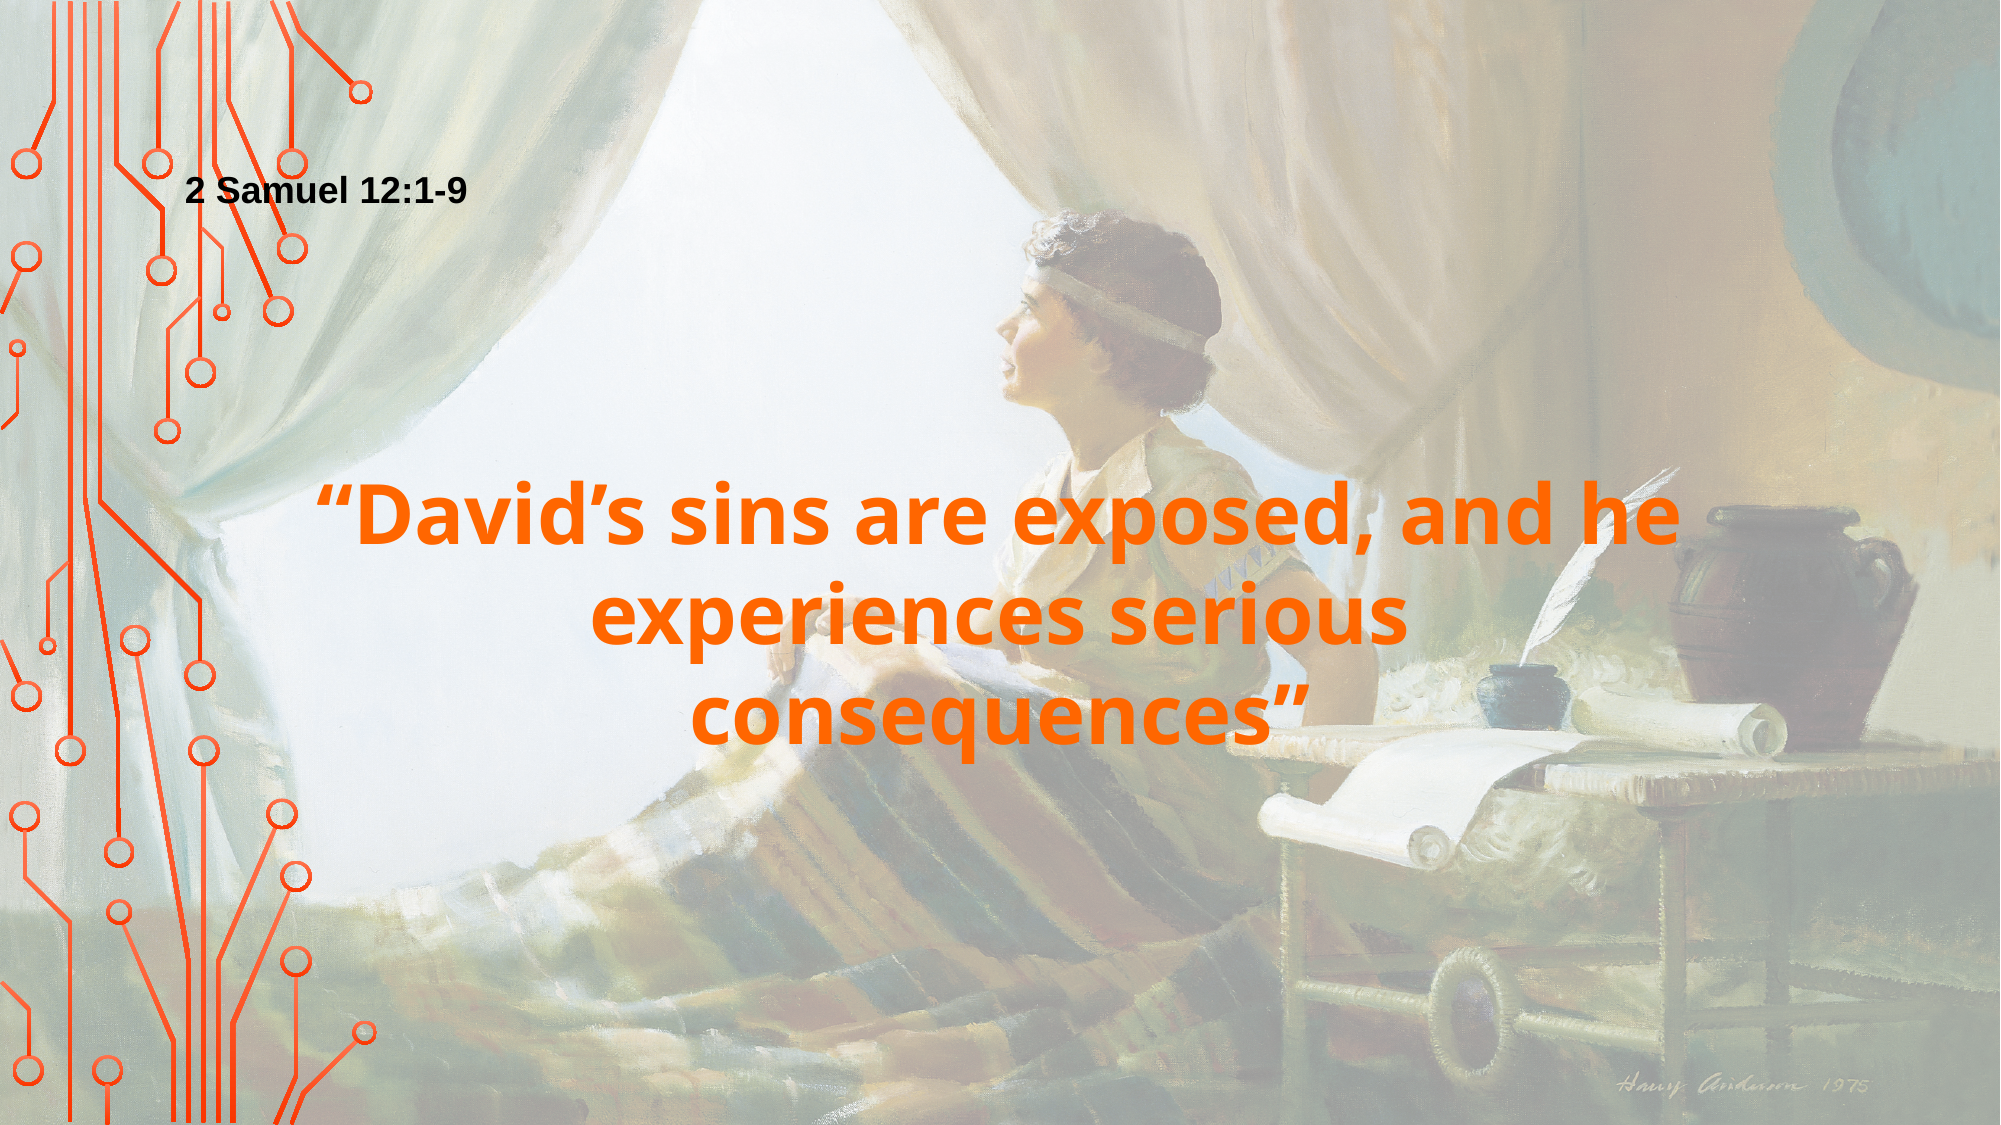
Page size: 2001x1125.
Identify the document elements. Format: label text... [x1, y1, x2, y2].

text_box “David’s sins are exposed, and he experiences serious consequences” [276, 453, 1724, 769]
text_box 2 Samuel 12:1-9 [170, 158, 483, 219]
